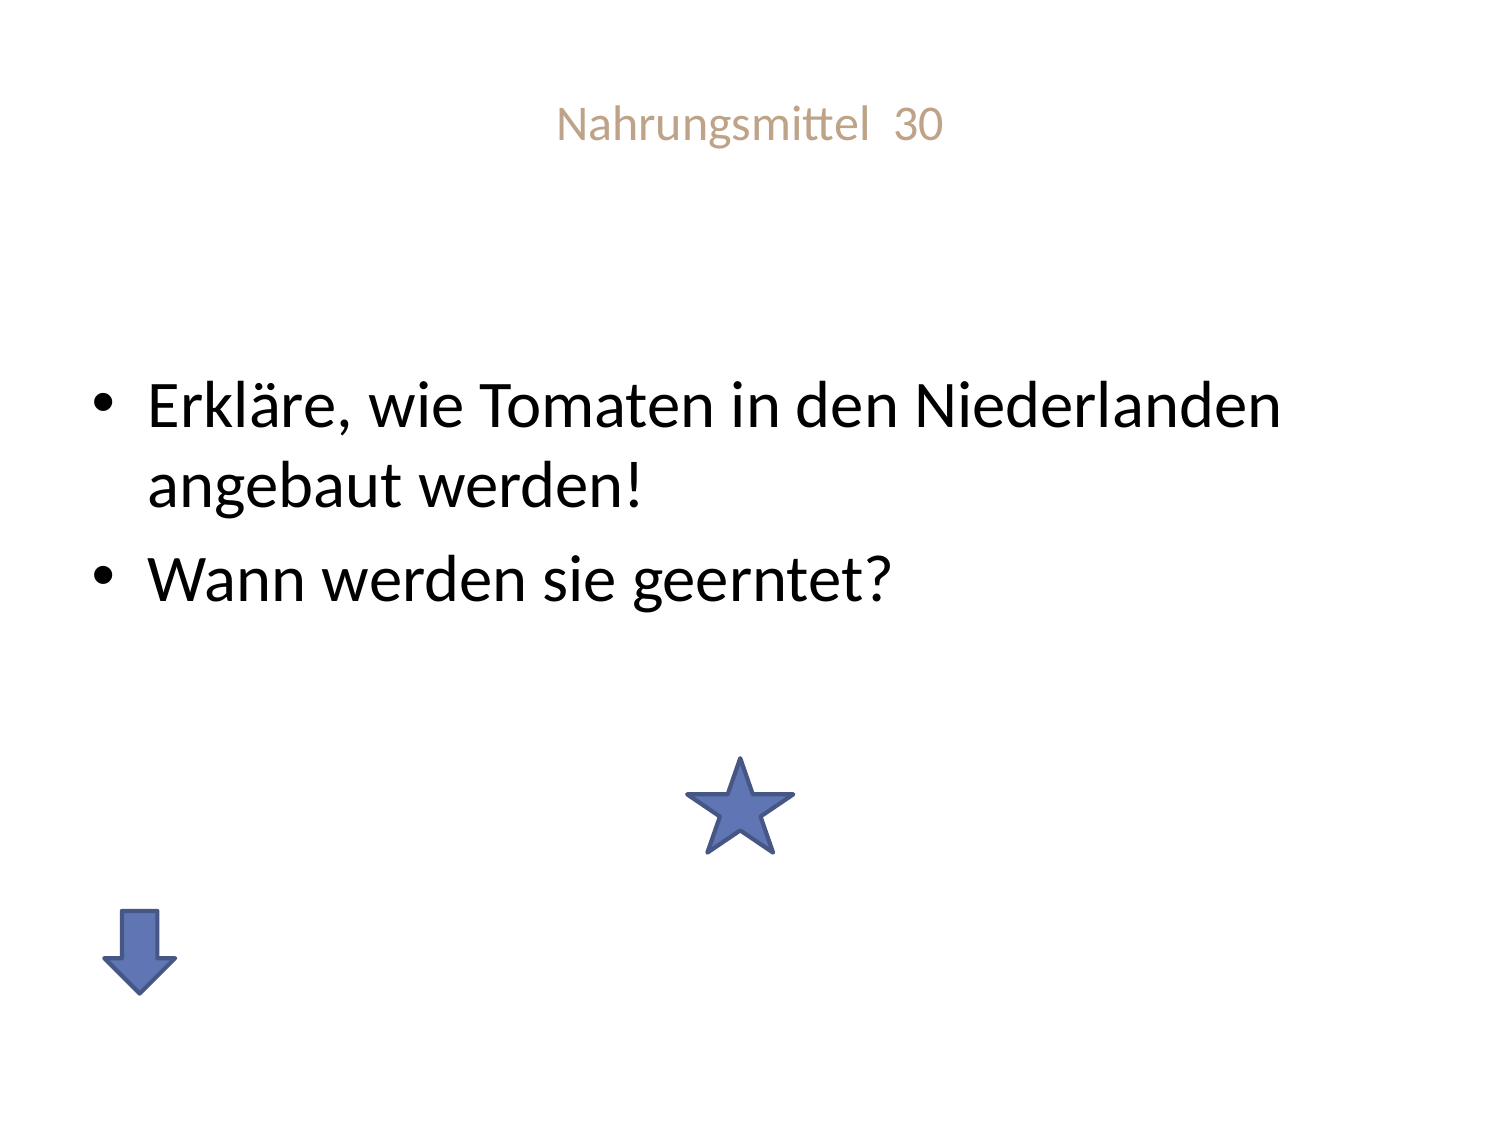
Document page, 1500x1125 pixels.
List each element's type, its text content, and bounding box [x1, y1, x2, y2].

text_box [685, 756, 796, 855]
text_box [102, 908, 178, 996]
title Nahrungsmittel 30 [75, 45, 1425, 197]
list Erkläre, wie Tomaten in den Niederlanden angebaut werden! Wann werden sie geerntet? [76, 219, 1427, 1036]
